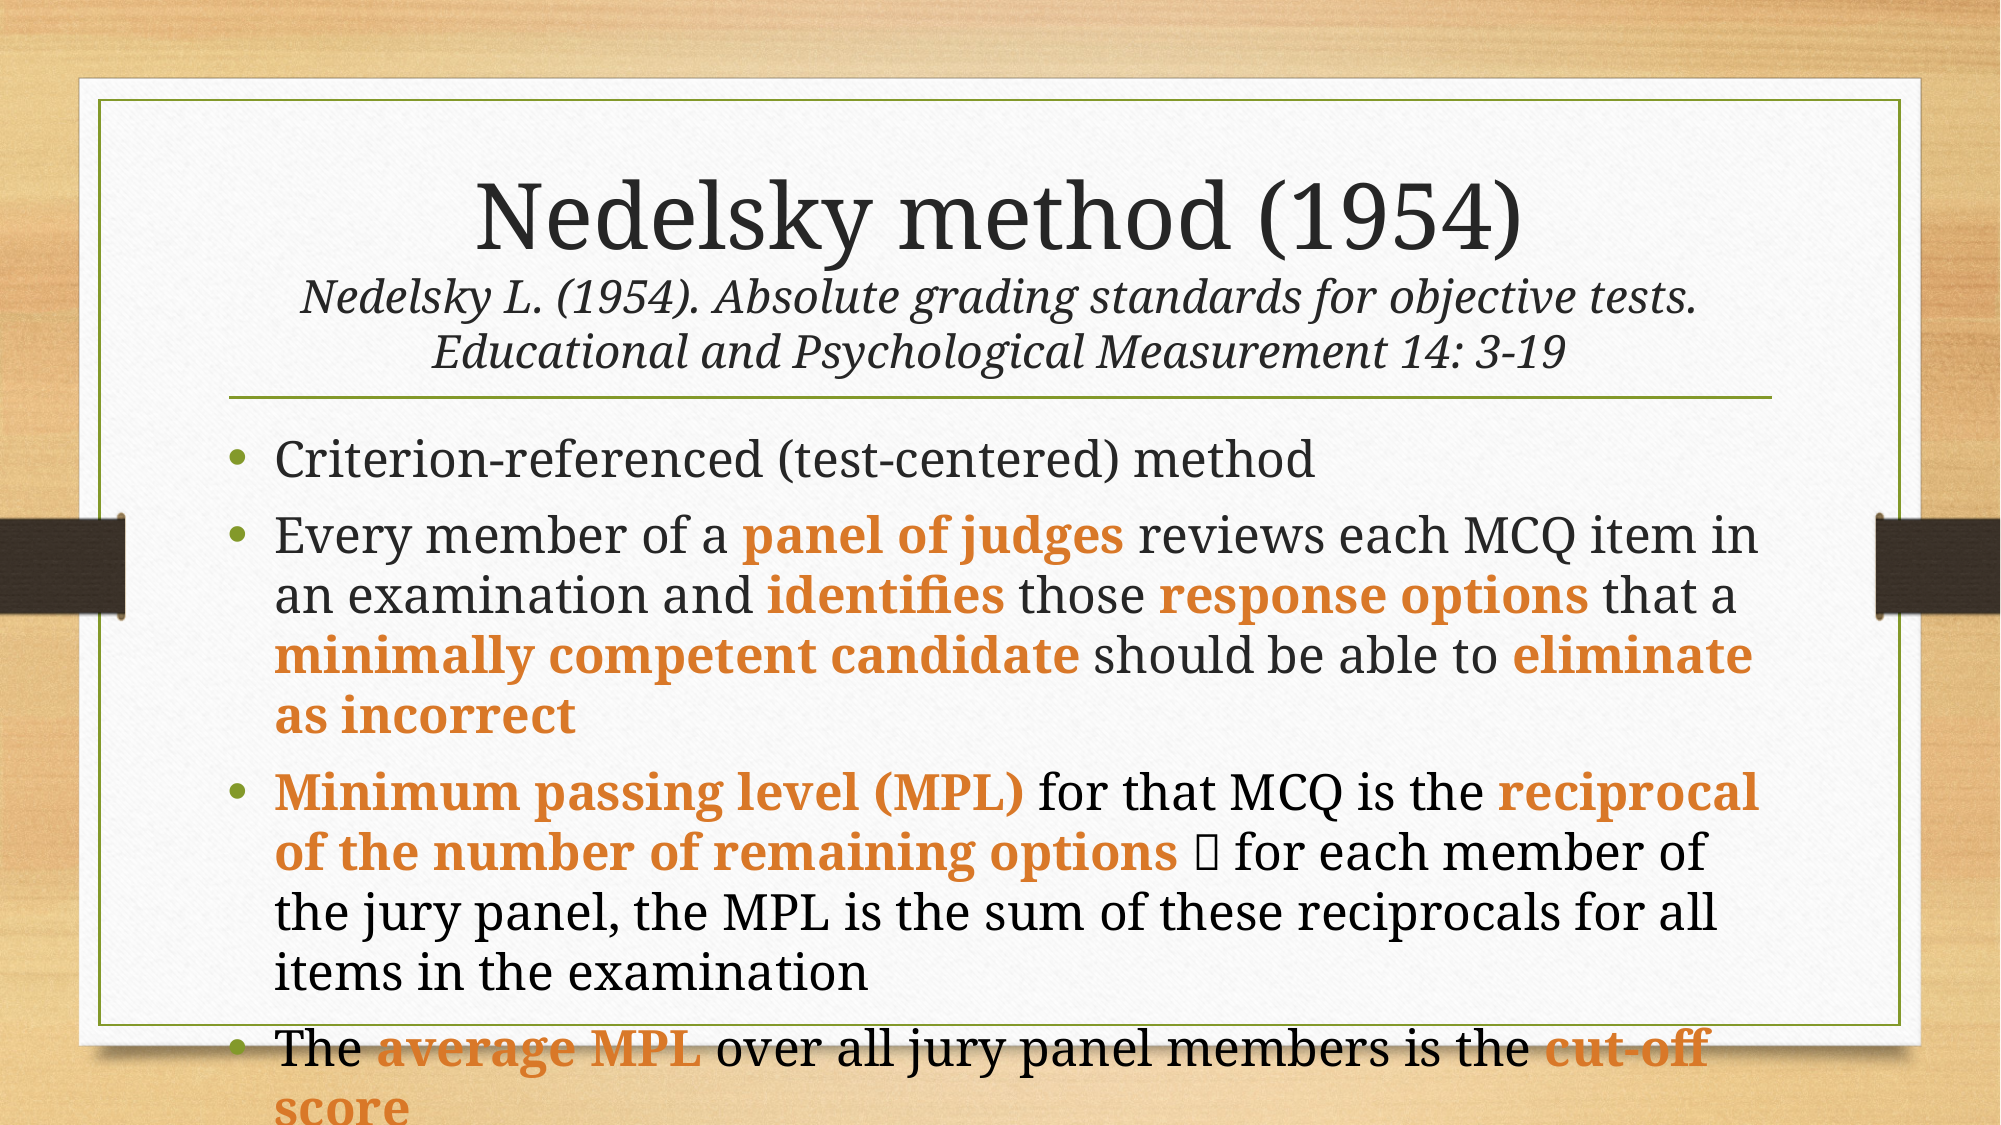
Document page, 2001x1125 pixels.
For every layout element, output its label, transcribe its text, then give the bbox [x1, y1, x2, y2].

title Nedelsky method (1954) Nedelsky L. (1954). Absolute grading standards for objective tests. Educational and Psychological Measurement 14: 3-19 [212, 161, 1788, 375]
picture [0, 0, 2001, 1125]
list Criterion-referenced (test-centered) method Every member of a panel of judges reviews each MCQ item in an examination and identifies those response options that a minimally competent candidate should be able to eliminate as incorrect Minimum passing level (MPL) for that MCQ is the reciprocal of the number of remaining options  for each member of the jury panel, the MPL is the sum of these reciprocals for all items in the examination The average MPL over all jury panel members is the cut-off score [212, 419, 1788, 964]
